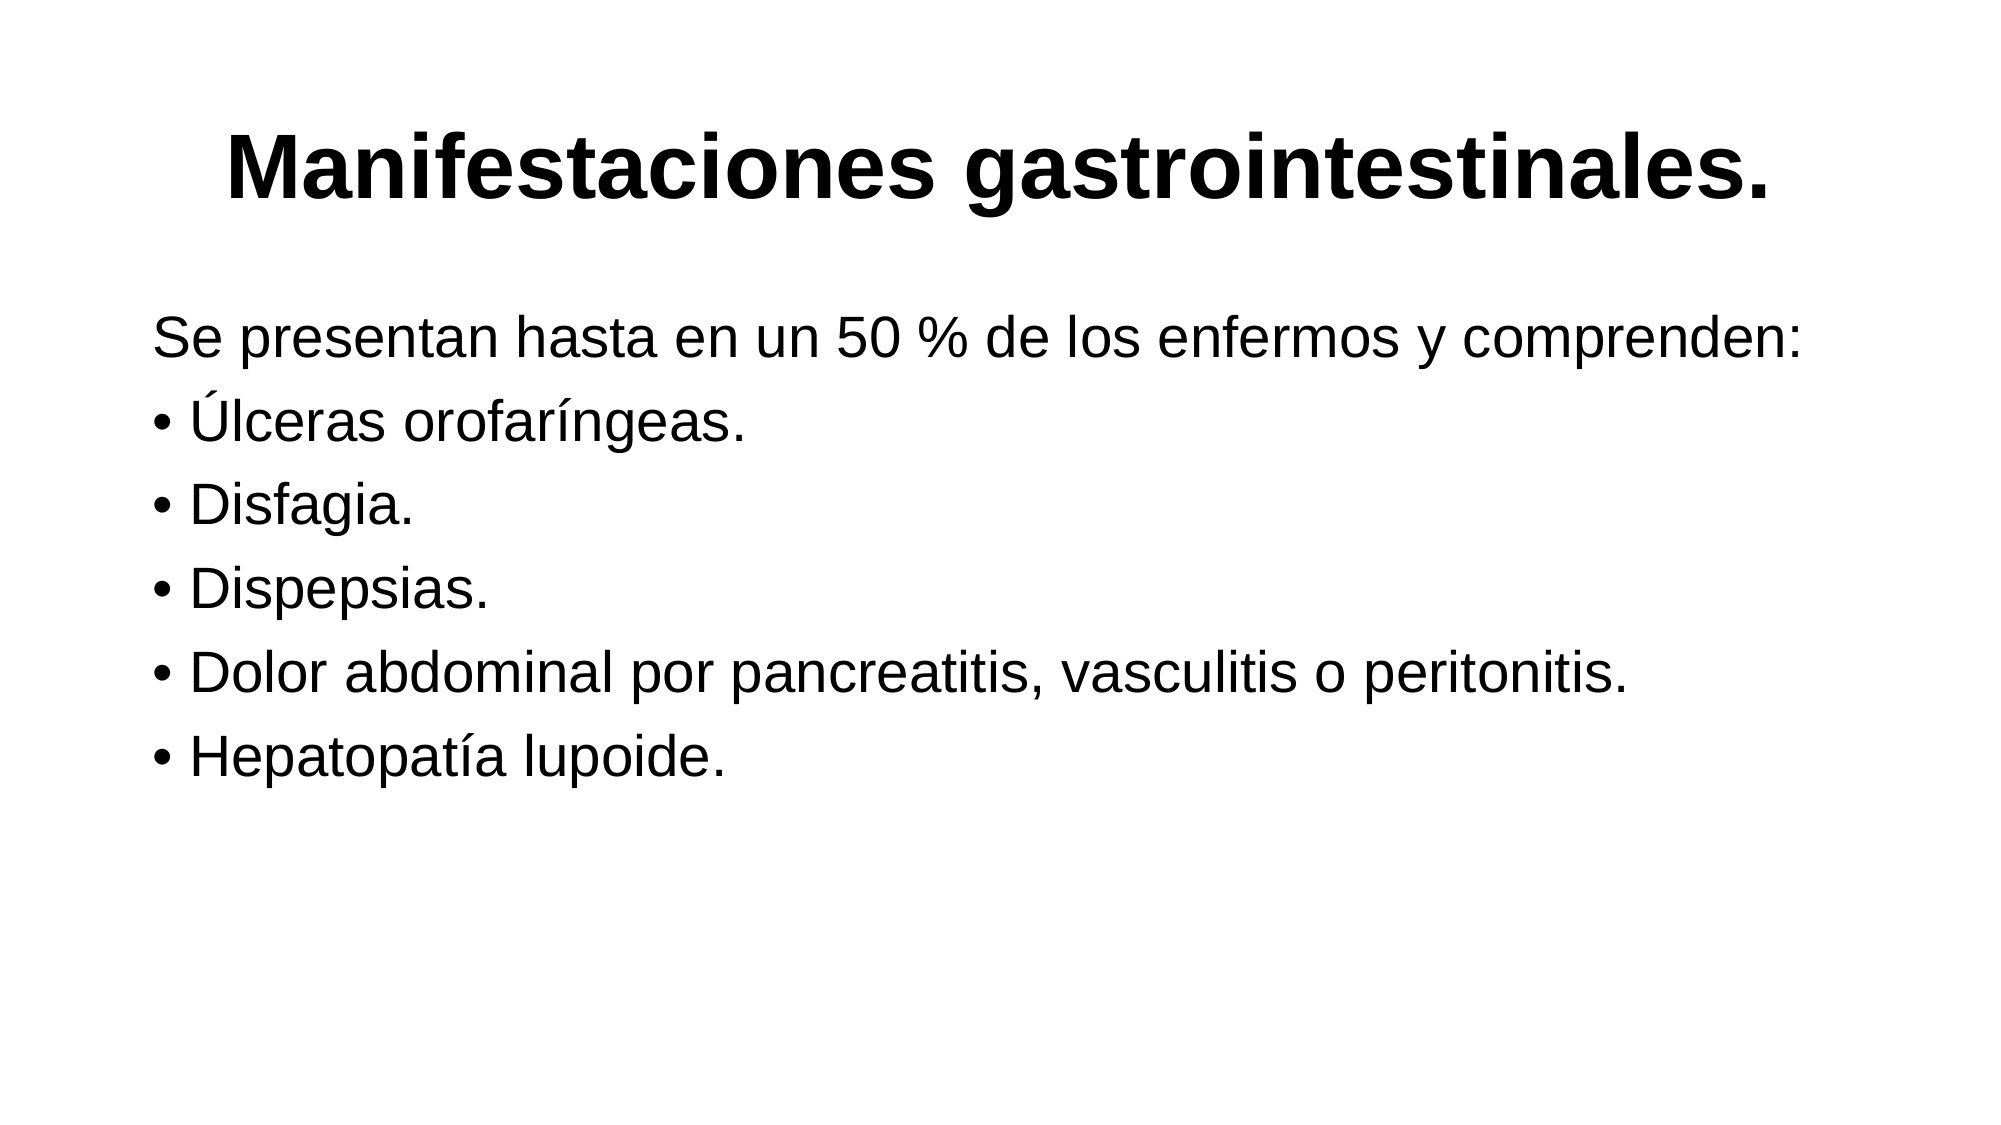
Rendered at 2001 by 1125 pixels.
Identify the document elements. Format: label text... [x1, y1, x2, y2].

title Manifestaciones gastrointestinales. [137, 59, 1863, 278]
list Se presentan hasta en un 50 % de los enfermos y comprenden: • Úlceras orofaríngeas. • Disfagia. • Dispepsias. • Dolor abdominal por pancreatitis, vasculitis o peritonitis. • Hepatopatía lupoide. [137, 299, 1863, 1014]
